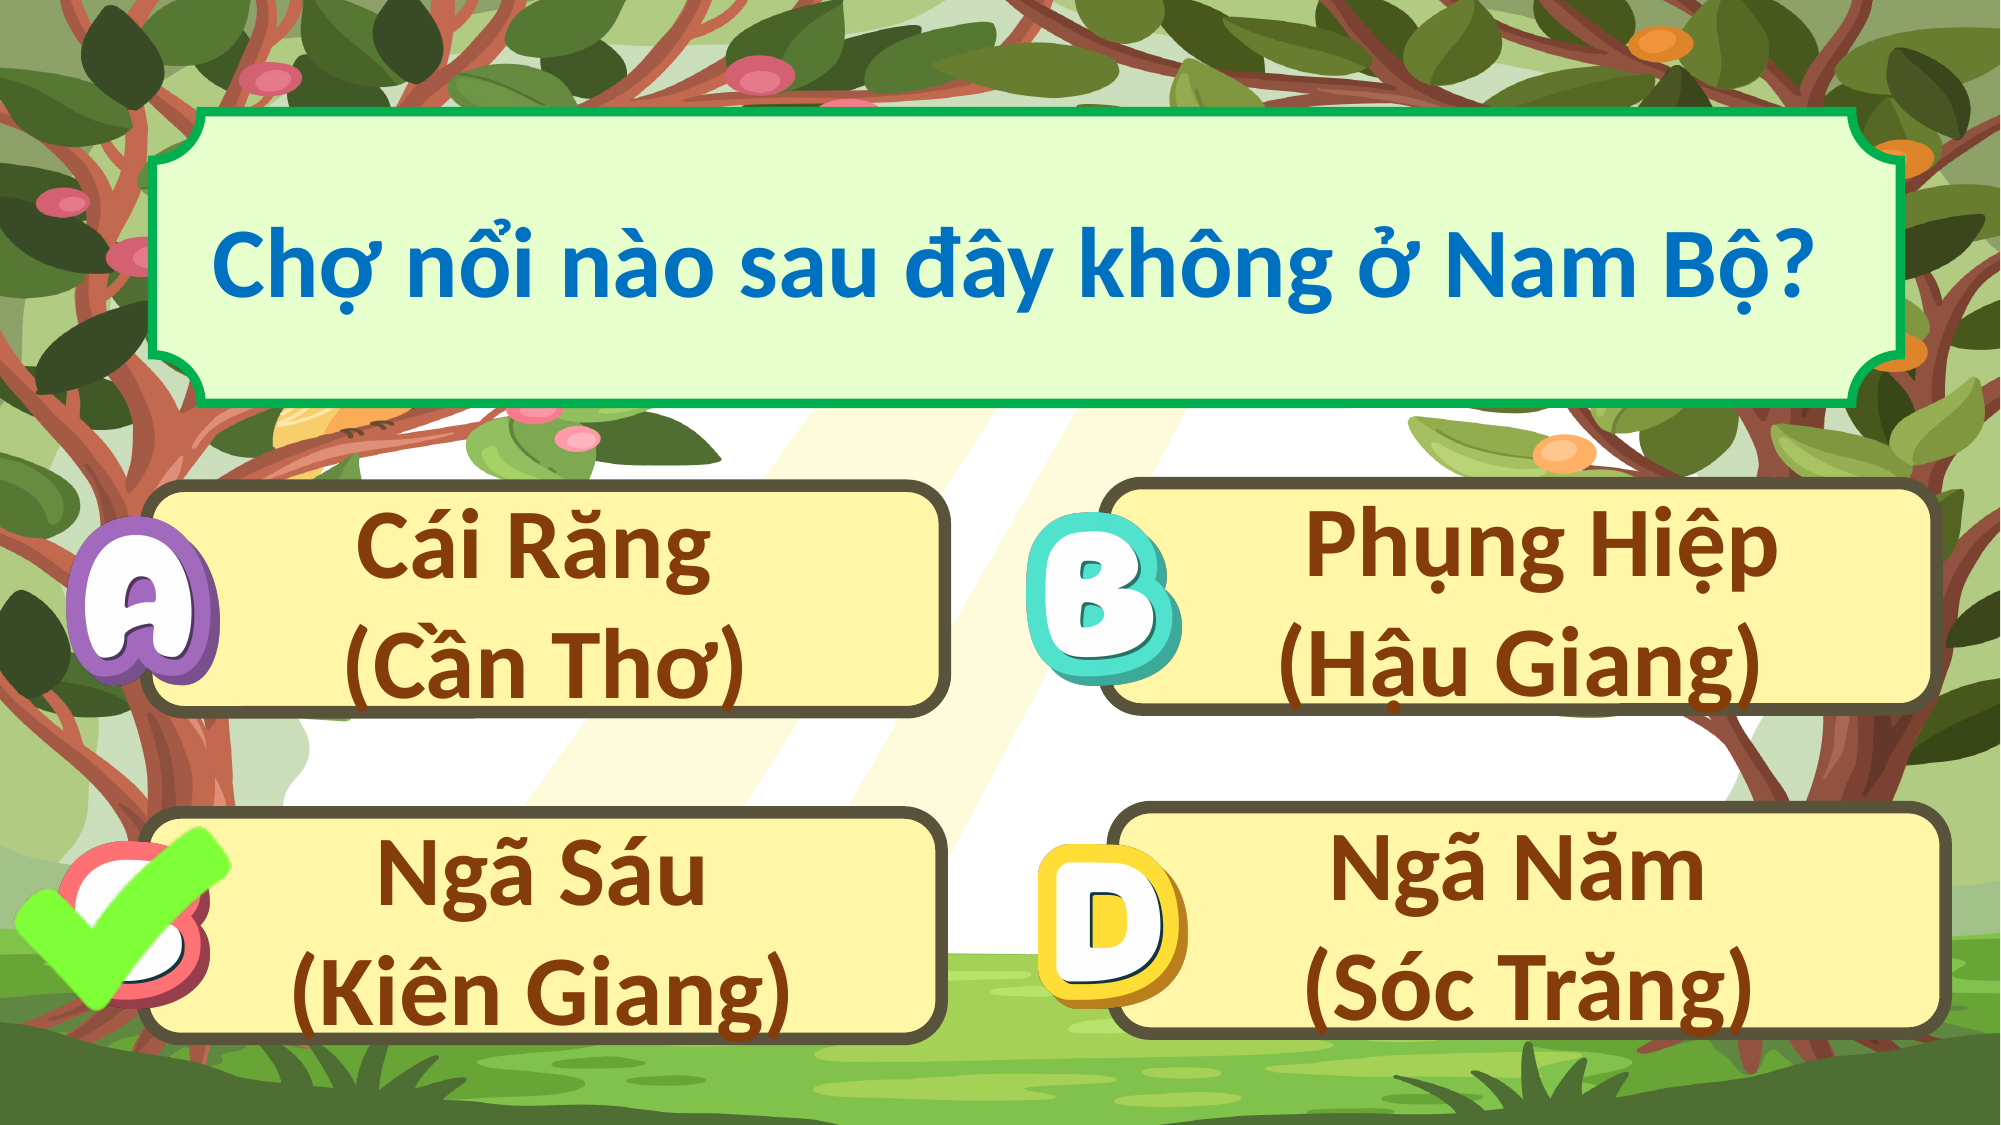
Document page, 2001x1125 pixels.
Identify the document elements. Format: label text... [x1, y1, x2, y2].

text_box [56, 812, 942, 1039]
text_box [1038, 807, 1946, 1034]
text_box Chợ nổi nào sau đây không ở Nam Bộ? [151, 110, 1902, 405]
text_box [1026, 482, 1937, 710]
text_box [66, 485, 945, 713]
picture [0, 0, 2001, 1125]
